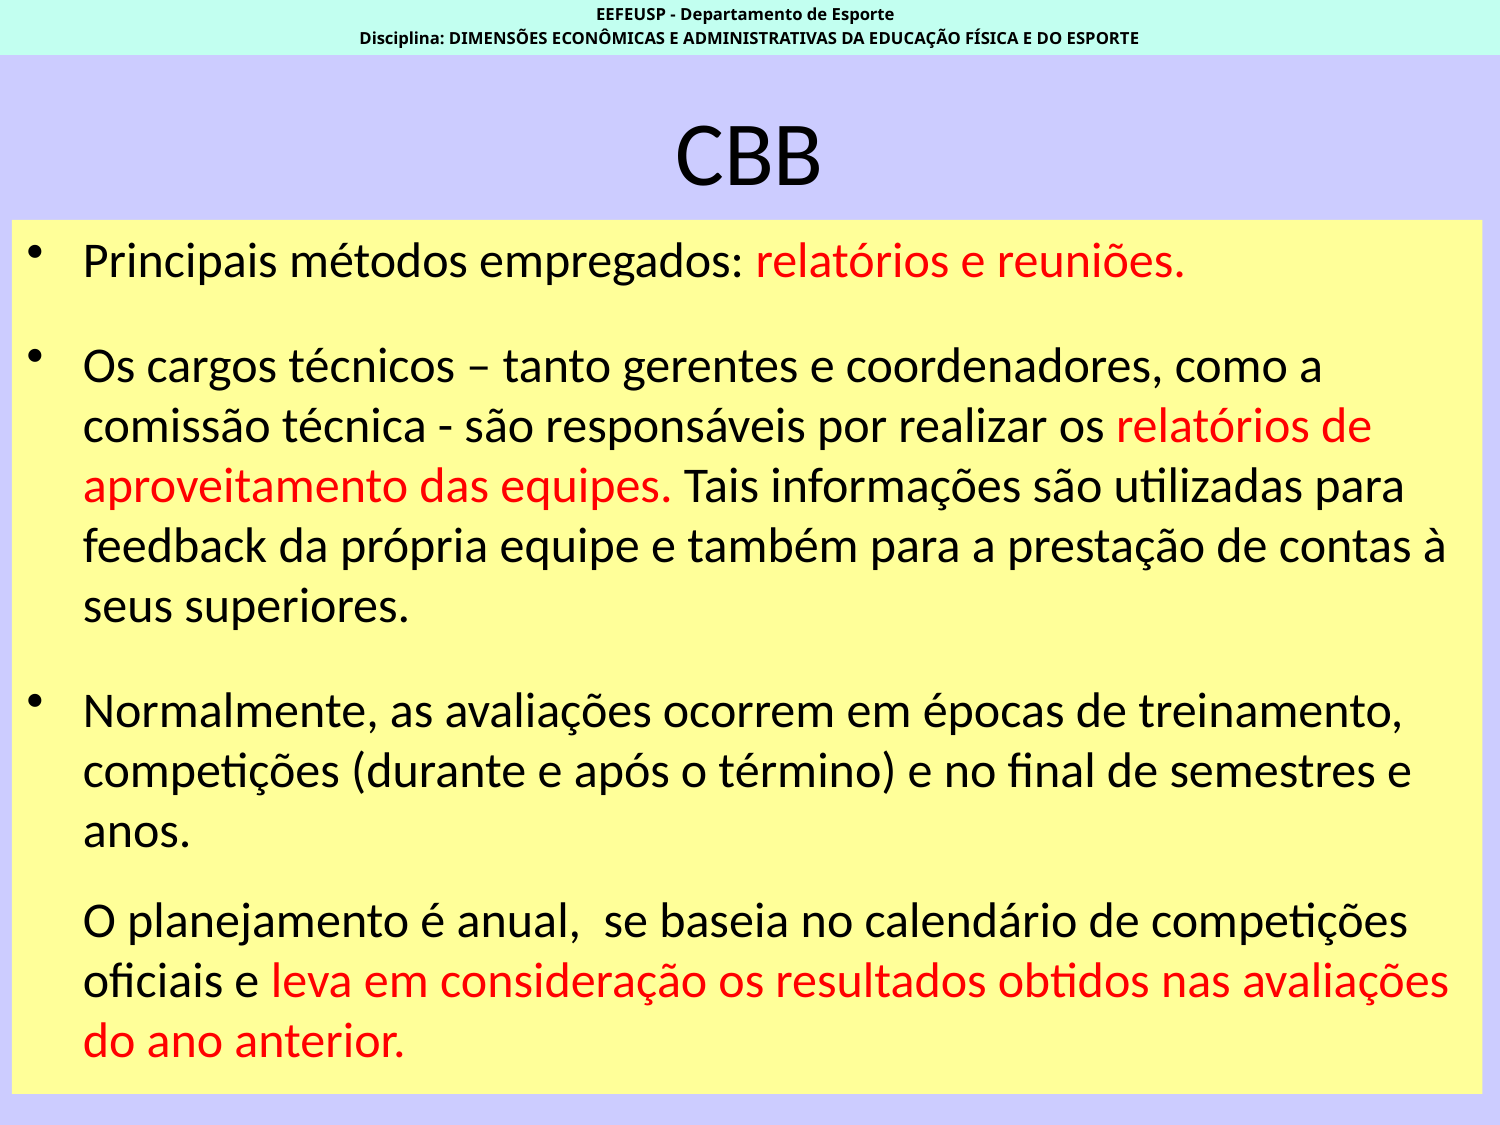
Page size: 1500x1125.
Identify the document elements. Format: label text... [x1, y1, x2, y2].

title CBB [111, 55, 1388, 219]
text_box EEFEUSP - Departamento de Esporte Disciplina: DIMENSÕES ECONÔMICAS E ADMINISTRATIVAS DA EDUCAÇÃO FÍSICA E DO ESPORTE [0, 0, 1500, 55]
text_box Principais métodos empregados: relatórios e reuniões. Os cargos técnicos – tanto gerentes e coordenadores, como a comissão técnica - são responsáveis por realizar os relatórios de aproveitamento das equipes. Tais informações são utilizadas para feedback da própria equipe e também para a prestação de contas à seus superiores. Normalmente, as avaliações ocorrem em épocas de treinamento, competições (durante e após o término) e no final de semestres e anos. O planejamento é anual, se baseia no calendário de competições oficiais e leva em consideração os resultados obtidos nas avaliações do ano anterior. [11, 219, 1483, 1094]
